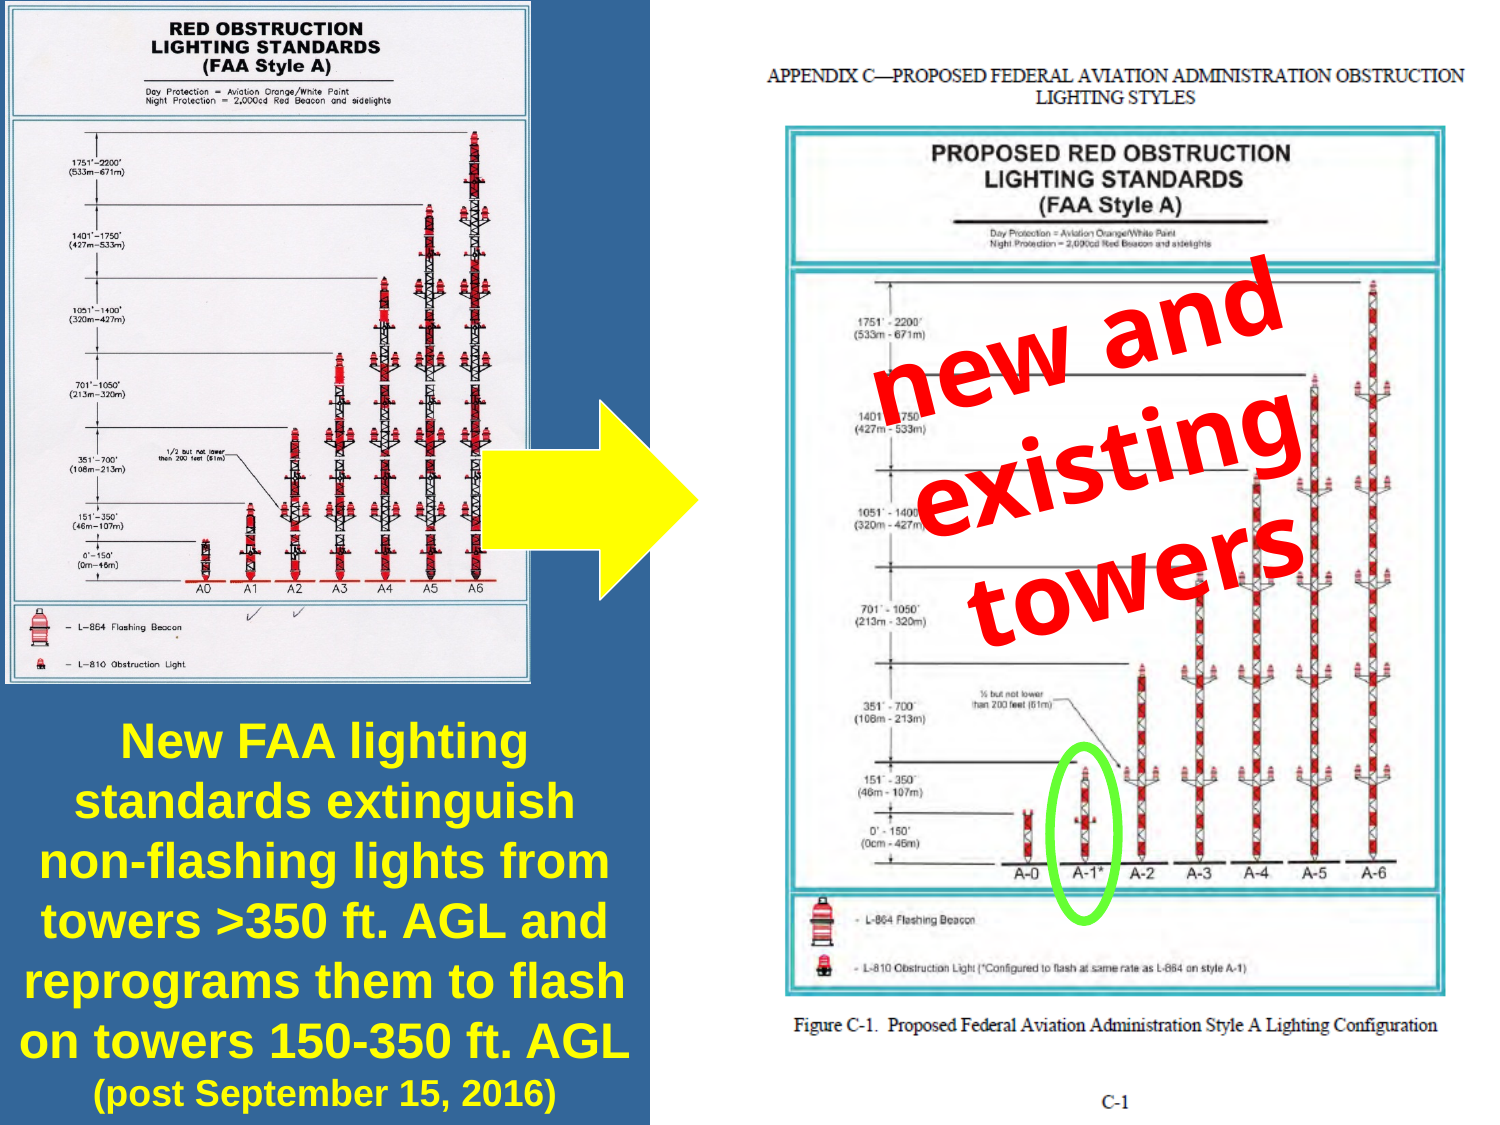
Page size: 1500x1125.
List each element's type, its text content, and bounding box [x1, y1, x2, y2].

picture [649, 0, 1500, 1125]
text_box [537, 399, 644, 601]
picture [5, 1, 532, 684]
text_box New FAA lighting standards extinguish non-flashing lights from towers >350 ft. AGL and reprograms them to flash on towers 150-350 ft. AGL (post September 15, 2016) [0, 701, 644, 1122]
